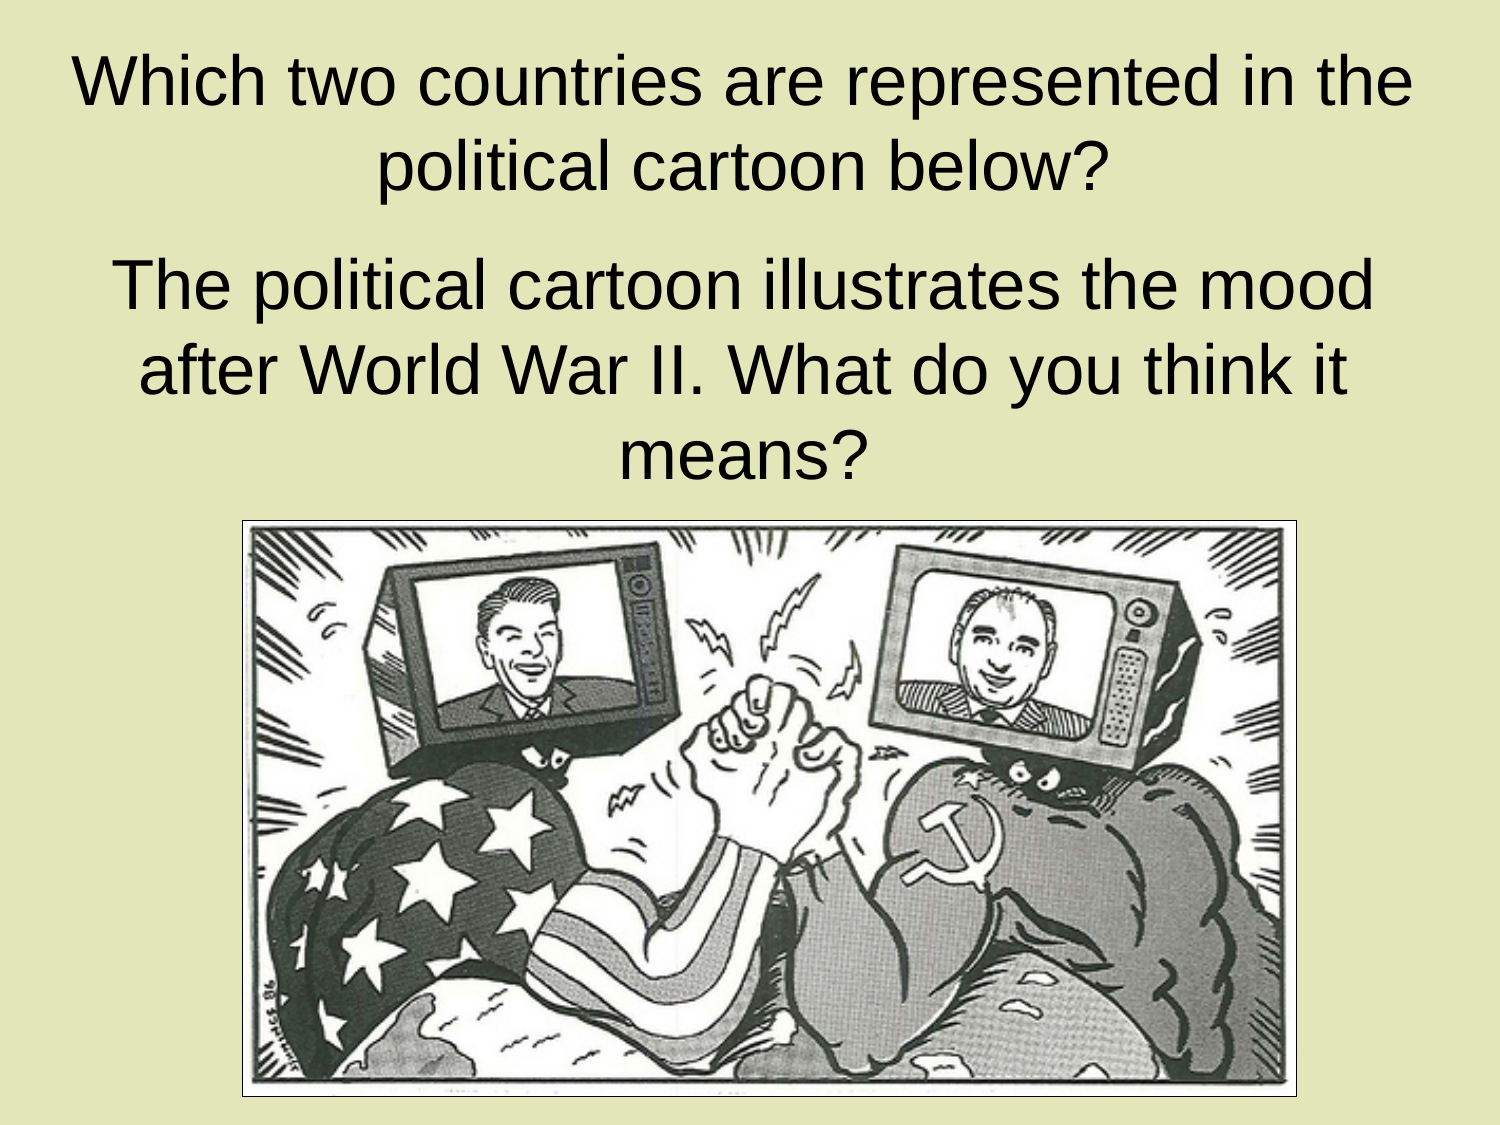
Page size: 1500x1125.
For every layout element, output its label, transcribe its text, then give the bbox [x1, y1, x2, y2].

picture [241, 520, 1297, 1097]
text_box The political cartoon illustrates the mood after World War II. What do you think it means? [29, 231, 1459, 502]
title Which two countries are represented in the political cartoon below? [8, 7, 1480, 232]
